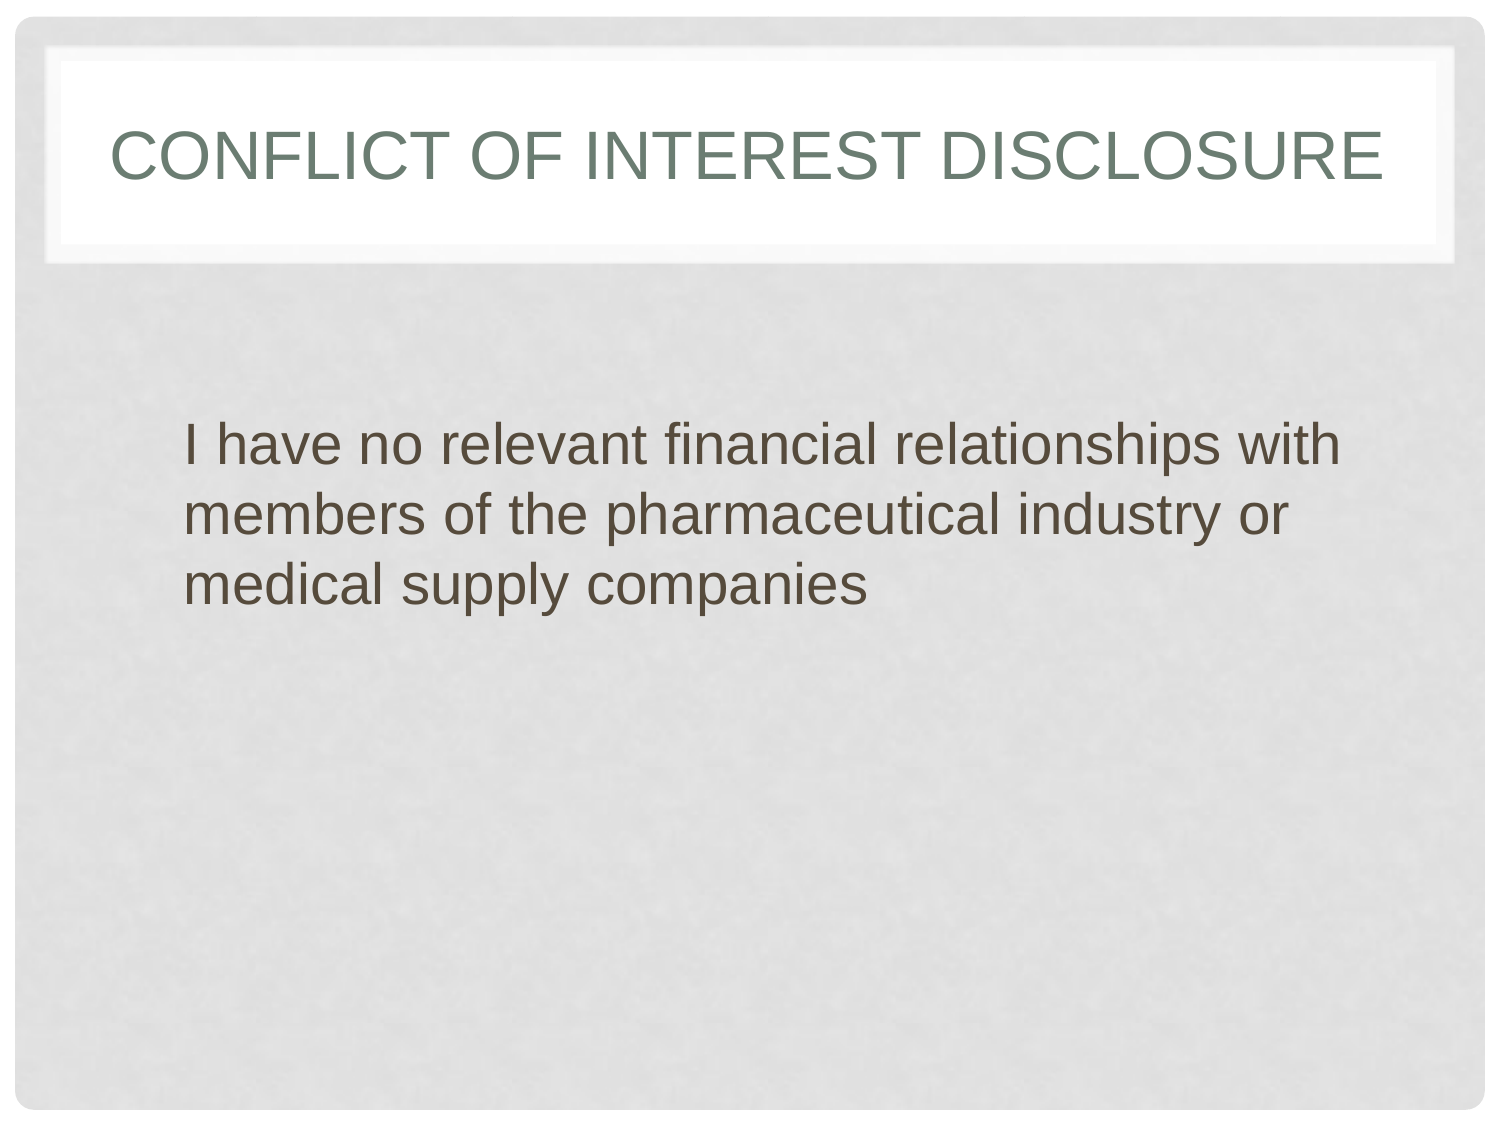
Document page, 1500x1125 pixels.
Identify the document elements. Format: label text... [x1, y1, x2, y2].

list I have no relevant financial relationships with members of the pharmaceutical industry or medical supply companies [149, 398, 1500, 1117]
title Conflict of interest disclosure [69, 66, 1425, 238]
